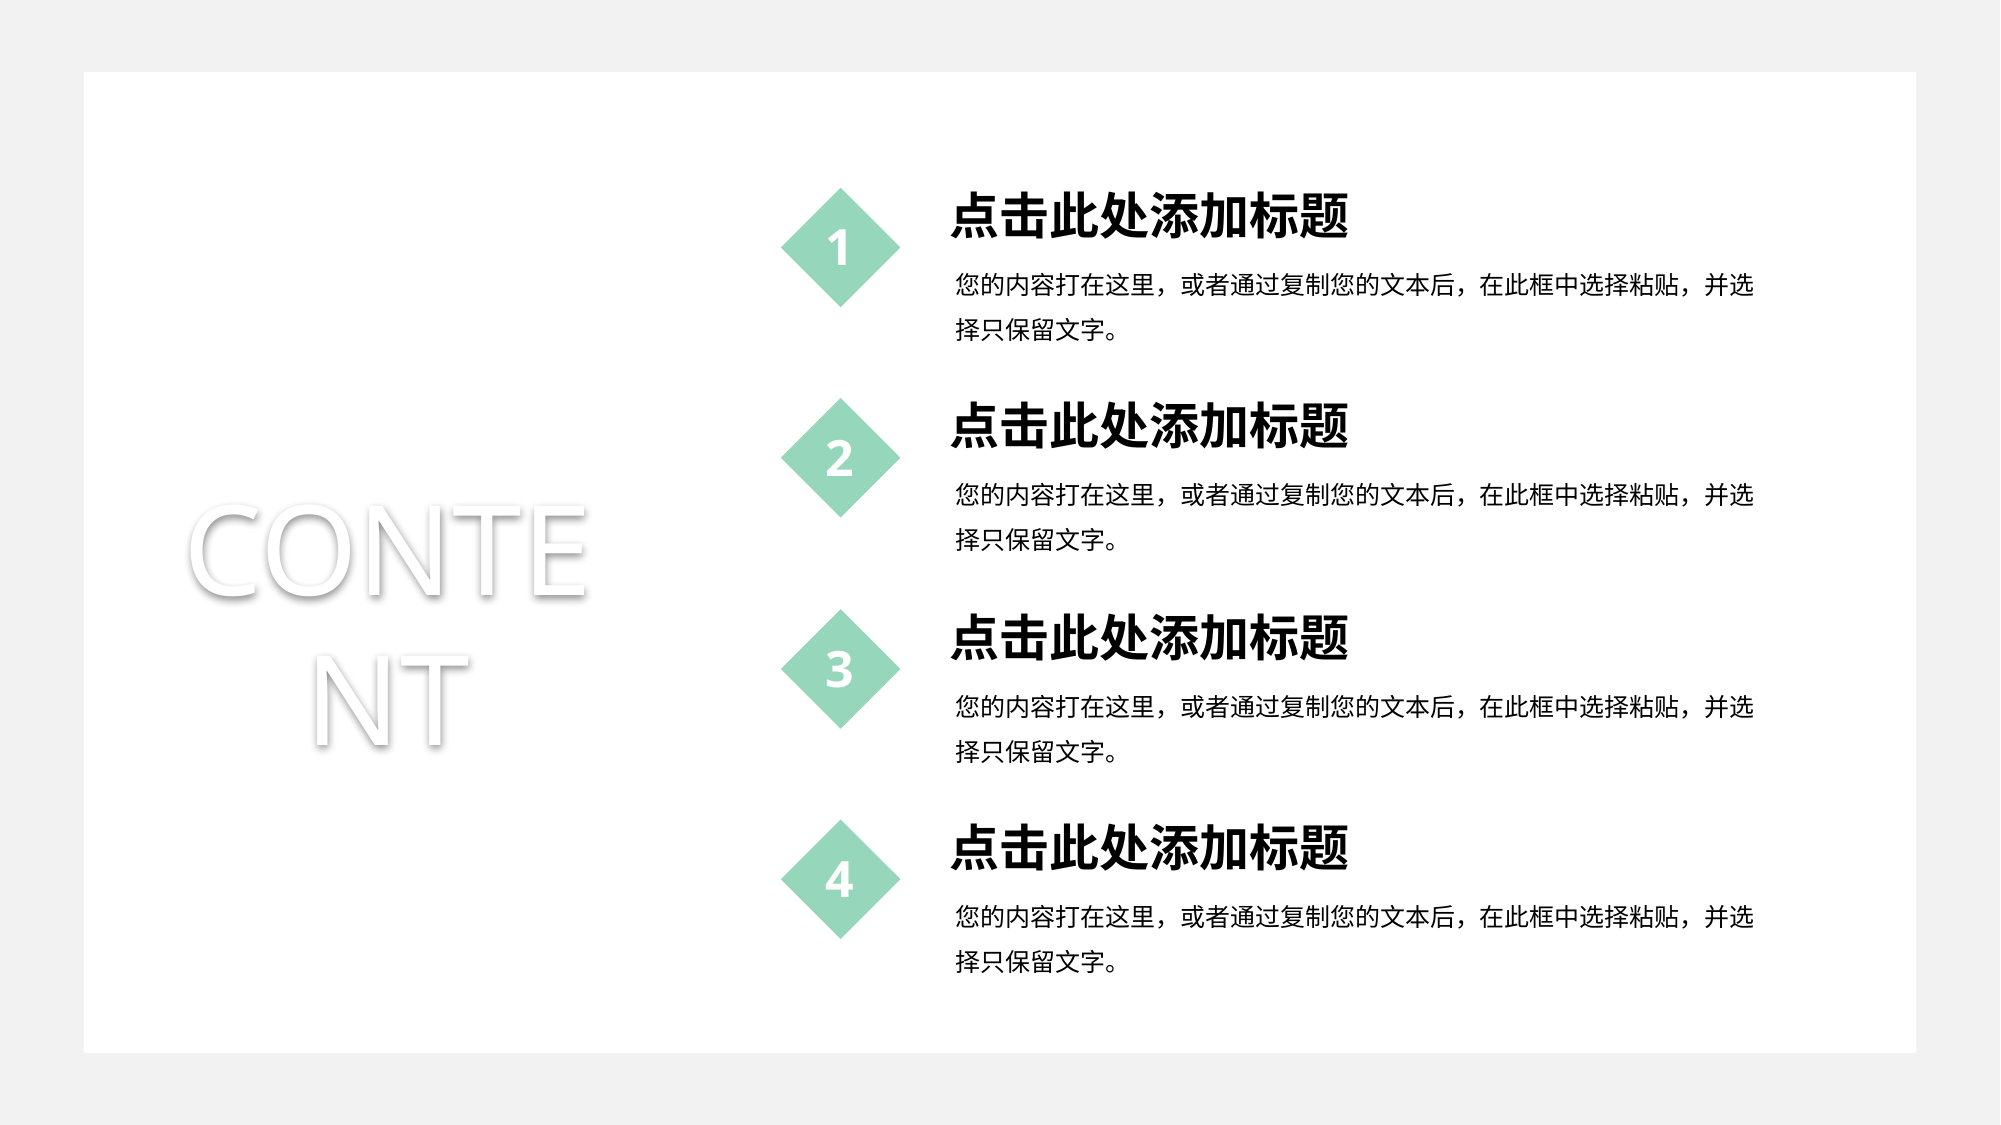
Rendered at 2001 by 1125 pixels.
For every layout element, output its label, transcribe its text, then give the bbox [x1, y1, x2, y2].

text_box [83, 71, 1917, 1054]
text_box CONTENT [133, 463, 643, 779]
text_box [780, 177, 1779, 986]
